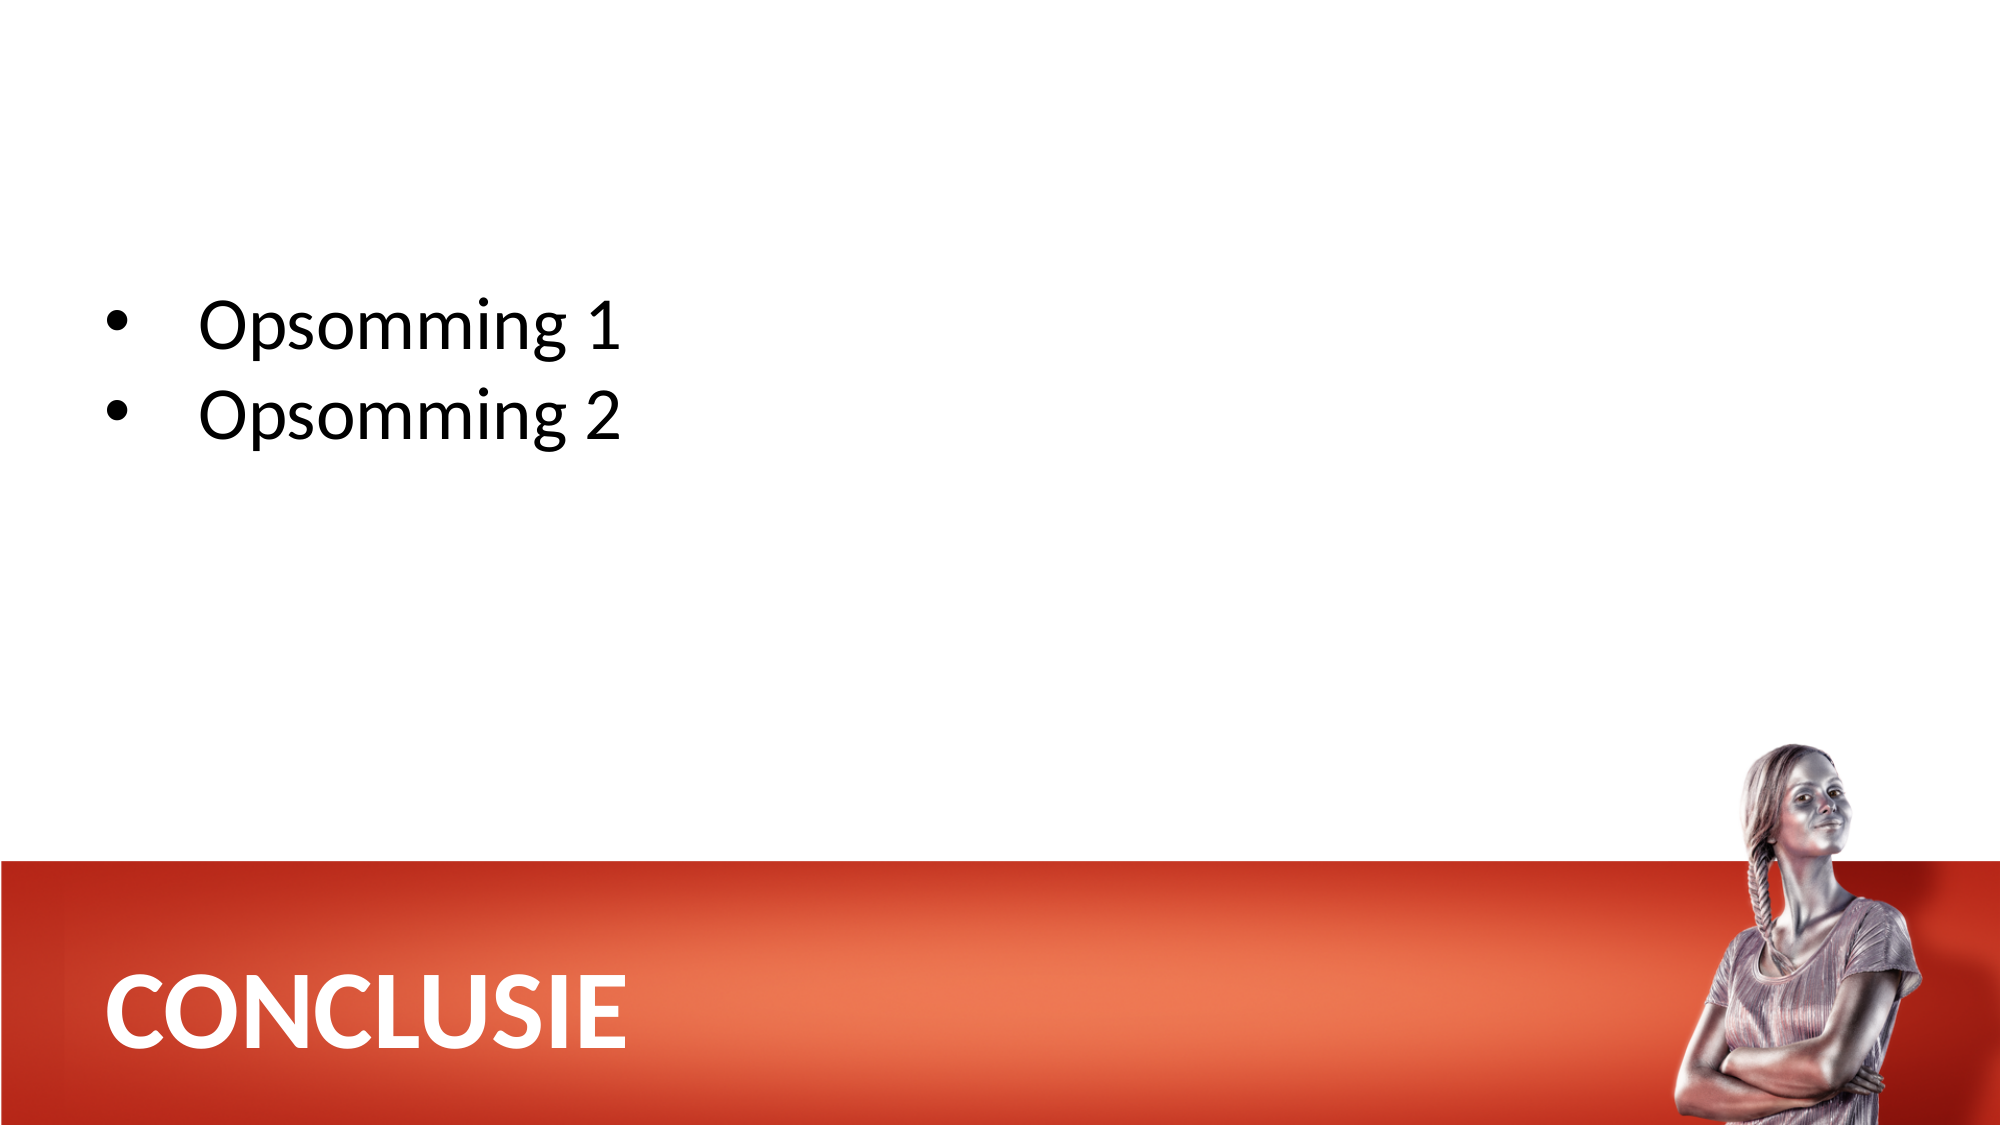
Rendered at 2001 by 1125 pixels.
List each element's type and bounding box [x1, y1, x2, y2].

list [0, 0, 2000, 1125]
